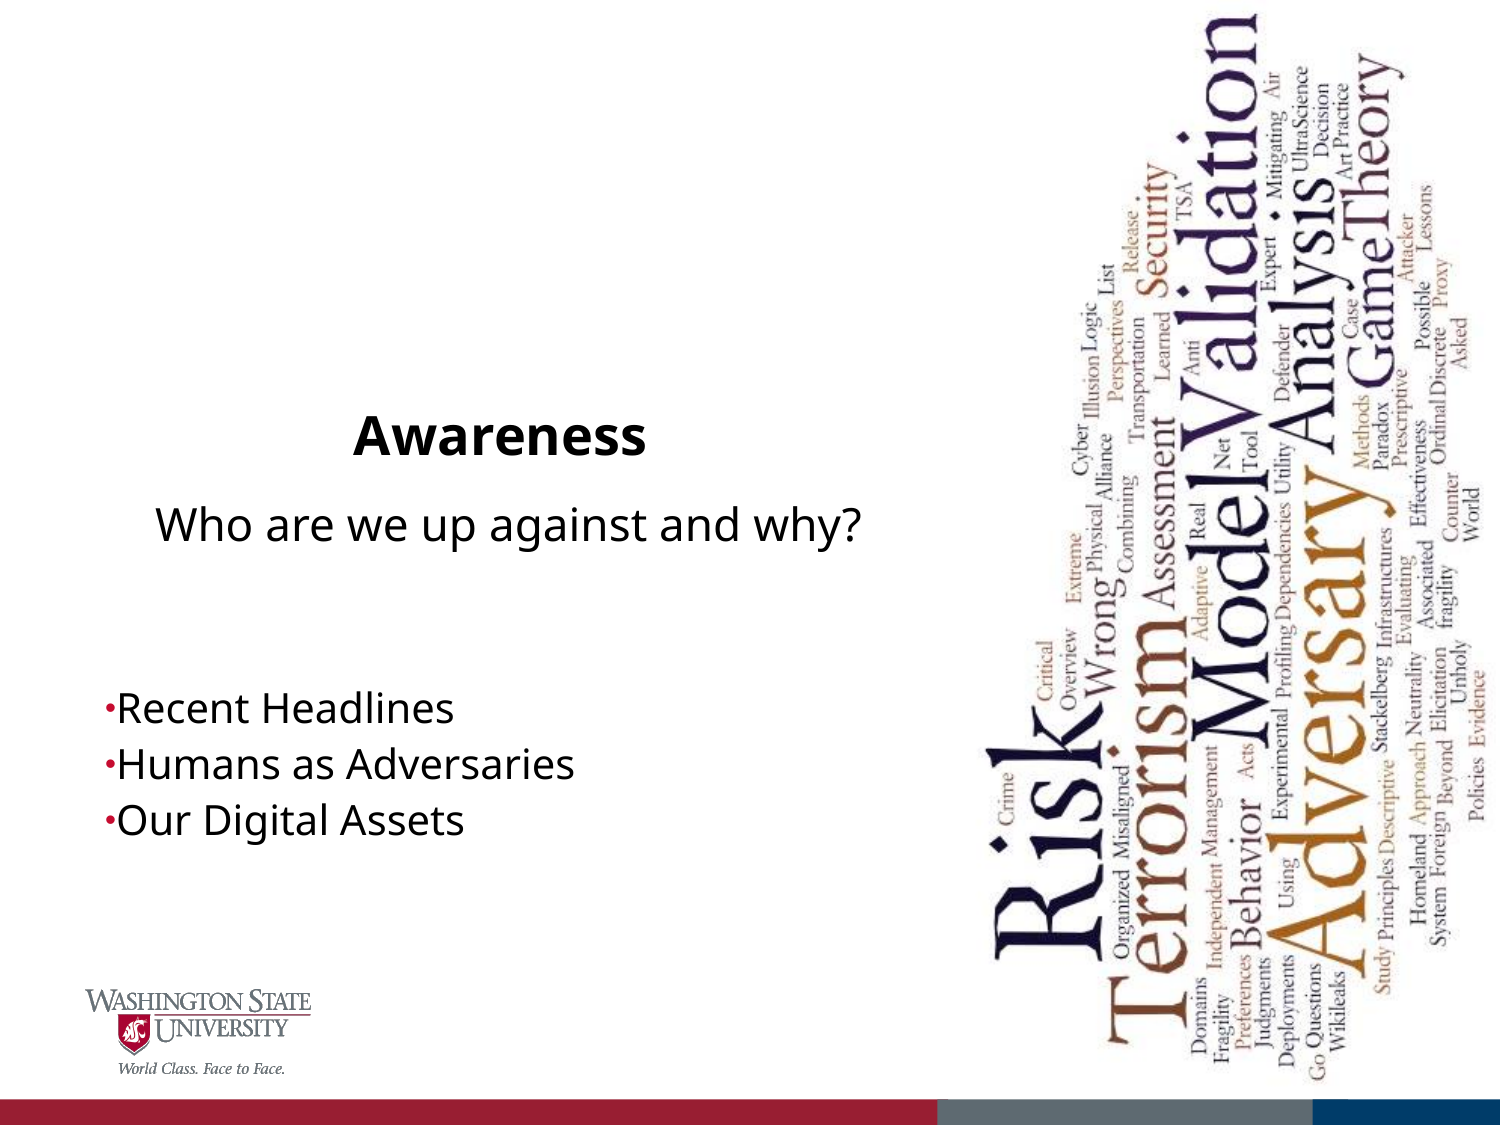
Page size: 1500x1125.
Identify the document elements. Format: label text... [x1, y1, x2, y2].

picture [85, 989, 311, 1074]
title Awareness [85, 392, 917, 474]
subtitle Who are we up against and why? [85, 488, 917, 560]
picture [952, 0, 1500, 1096]
text_box Recent Headlines Humans as Adversaries Our Digital Assets [90, 678, 717, 853]
